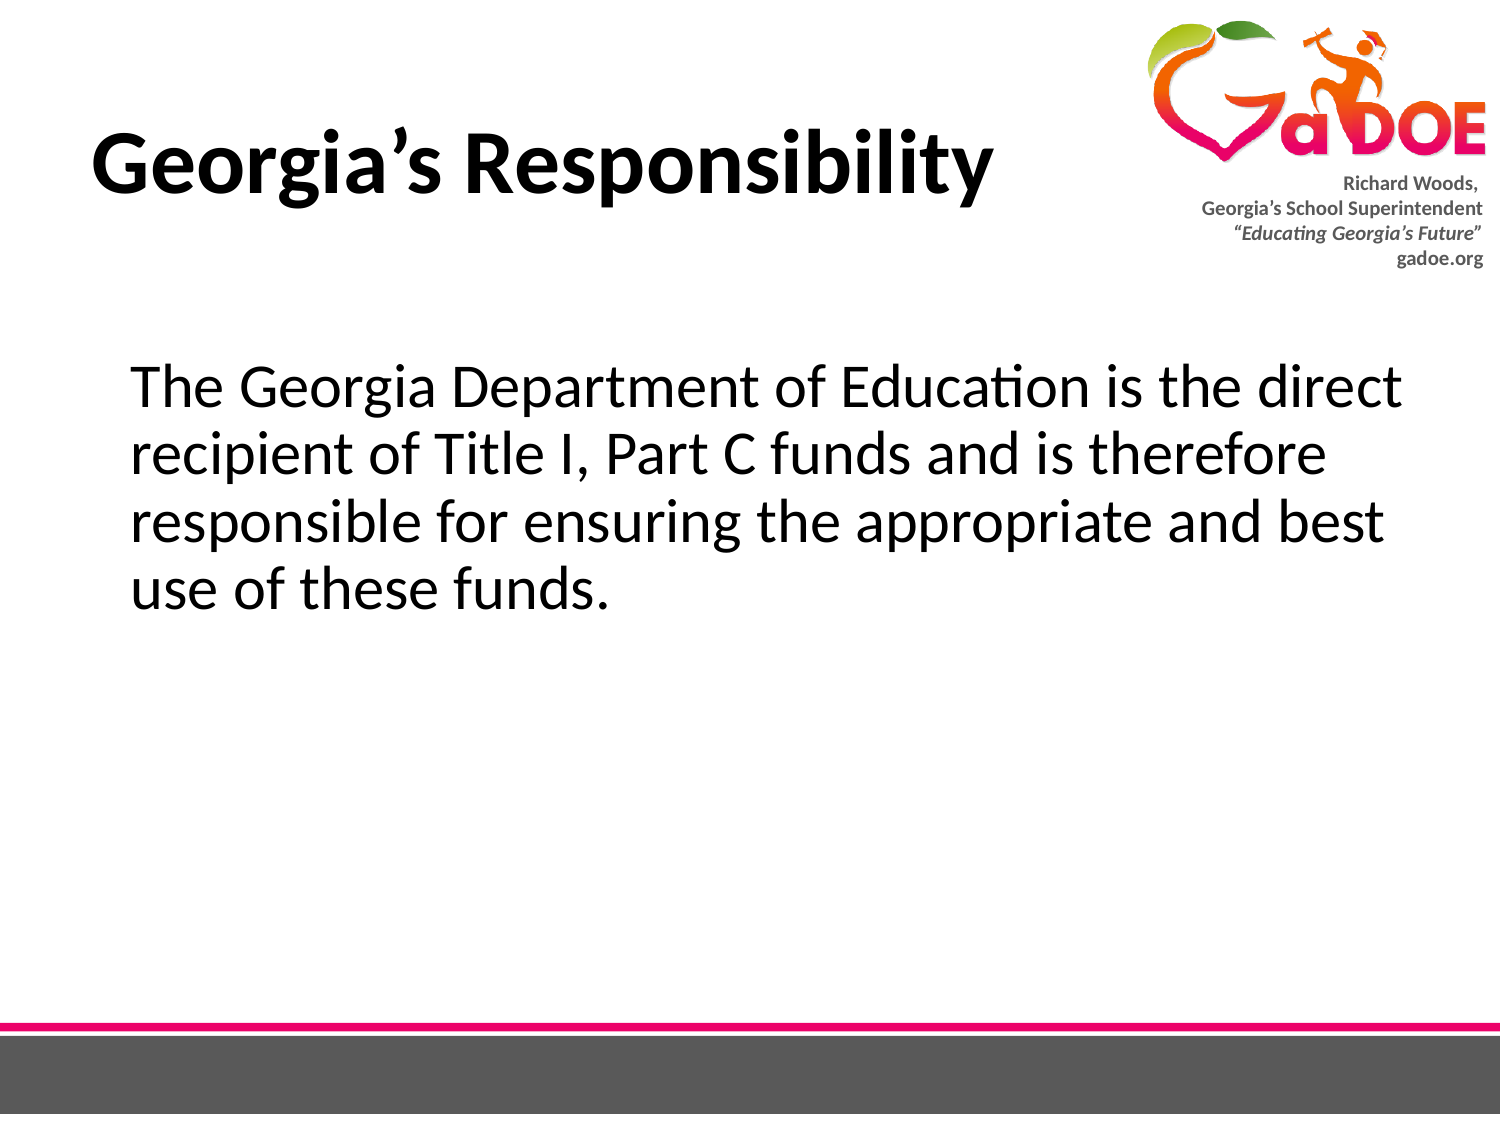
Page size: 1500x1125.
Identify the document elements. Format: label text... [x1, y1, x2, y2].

list The Georgia Department of Education is the direct recipient of Title I, Part C funds and is therefore responsible for ensuring the appropriate and best use of these funds. [78, 262, 1425, 976]
title Georgia’s Responsibility [76, 54, 1136, 273]
picture [1135, 8, 1499, 164]
